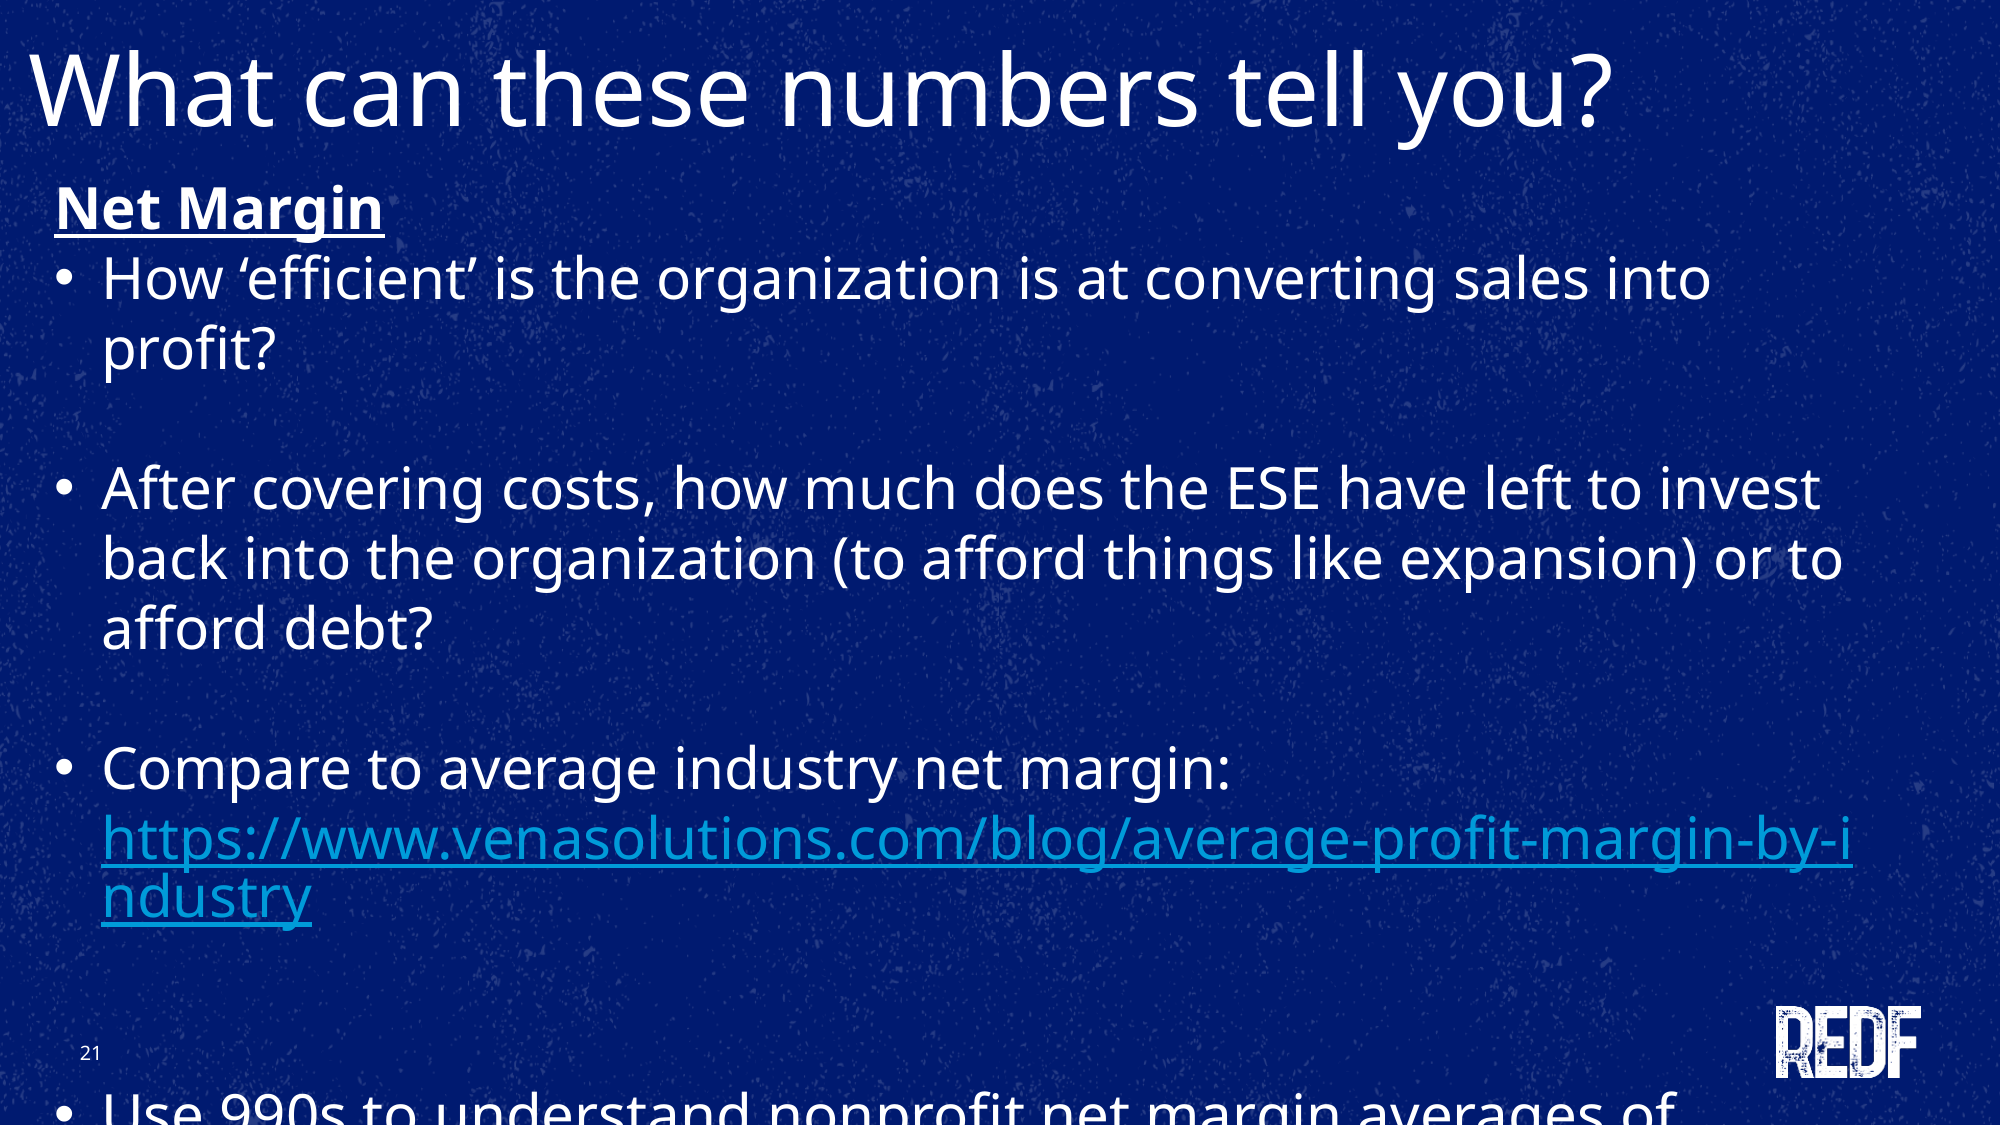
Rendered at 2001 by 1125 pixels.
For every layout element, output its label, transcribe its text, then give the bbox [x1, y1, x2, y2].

picture [0, 0, 2001, 1125]
title What can these numbers tell you? [13, 58, 1759, 131]
text_box Net Margin How ‘efficient’ is the organization is at converting sales into profit? After covering costs, how much does the ESE have left to invest back into the organization (to afford things like expansion) or to afford debt? Compare to average industry net margin: https://www.venasolutions.com/blog/average-profit-margin-by-industry Use 990s to understand nonprofit net margin averages of similar organizations [39, 163, 1876, 1125]
